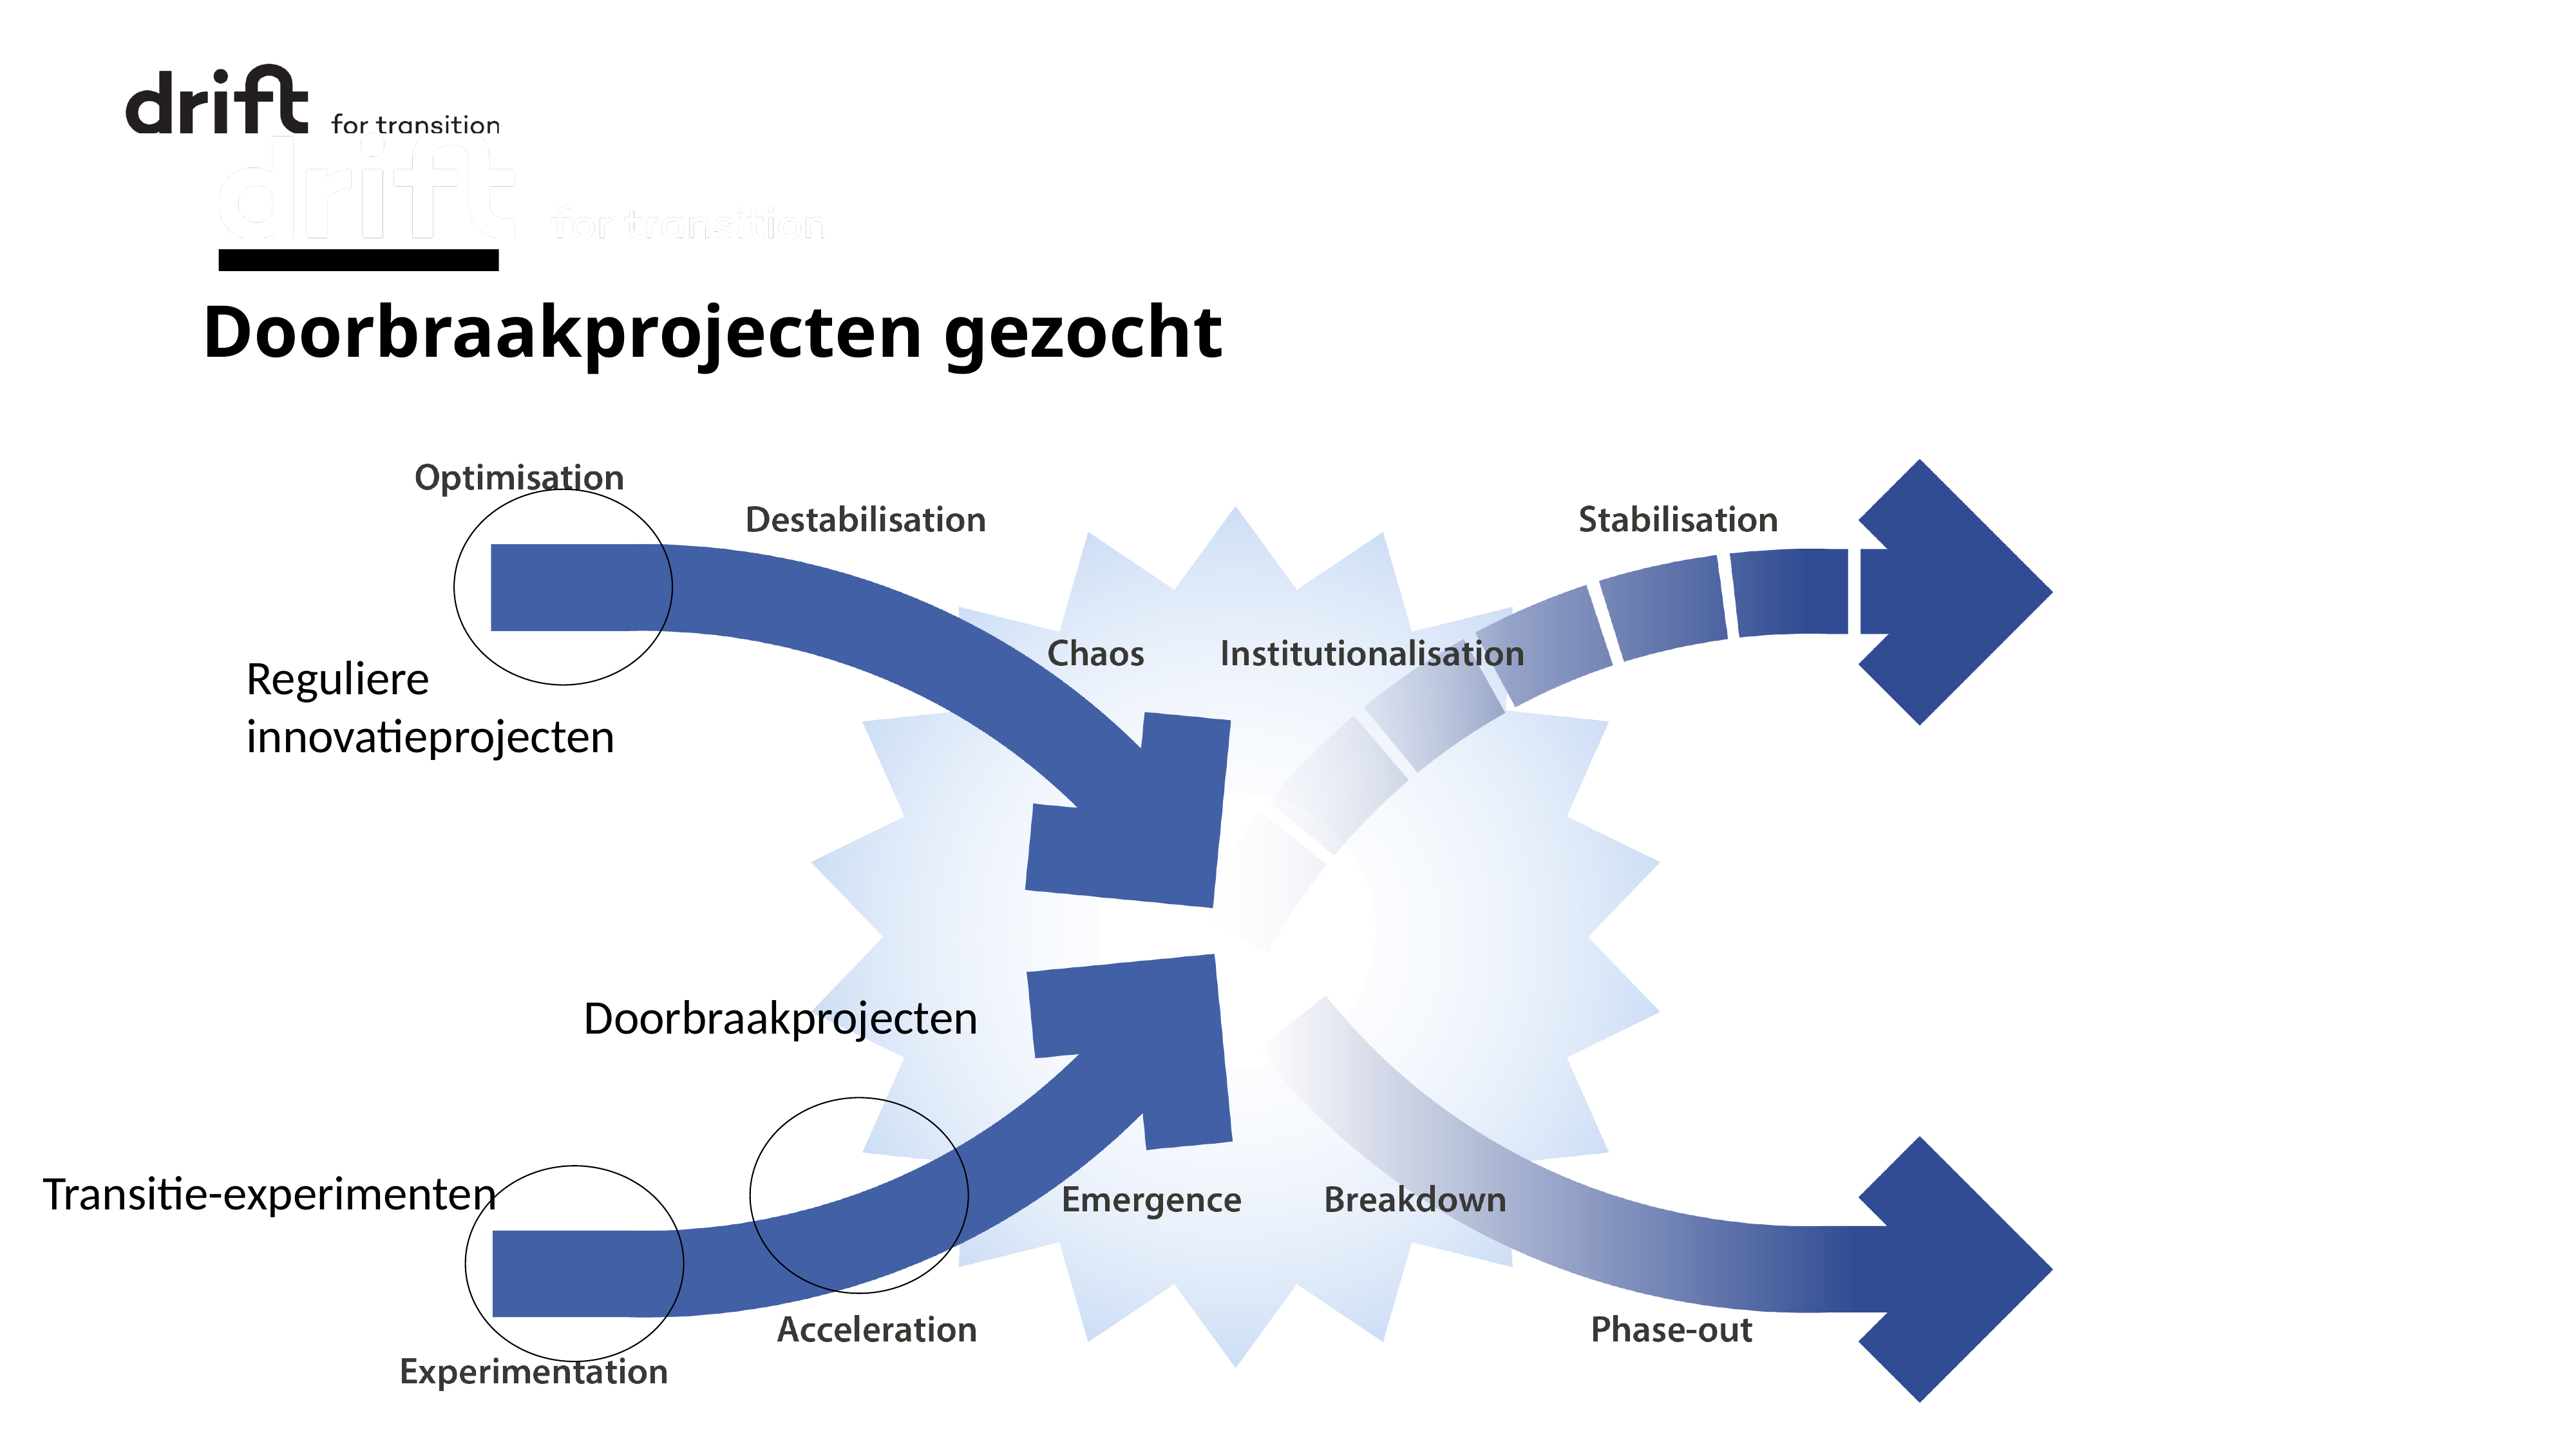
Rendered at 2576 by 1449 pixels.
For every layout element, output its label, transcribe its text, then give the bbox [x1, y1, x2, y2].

picture [399, 458, 2053, 1403]
text_box Transitie-experimenten [33, 1157, 399, 1224]
text_box [218, 249, 499, 271]
text_box Reguliere innovatieprojecten [236, 641, 399, 767]
title Doorbraakprojecten gezocht [191, 290, 2379, 439]
